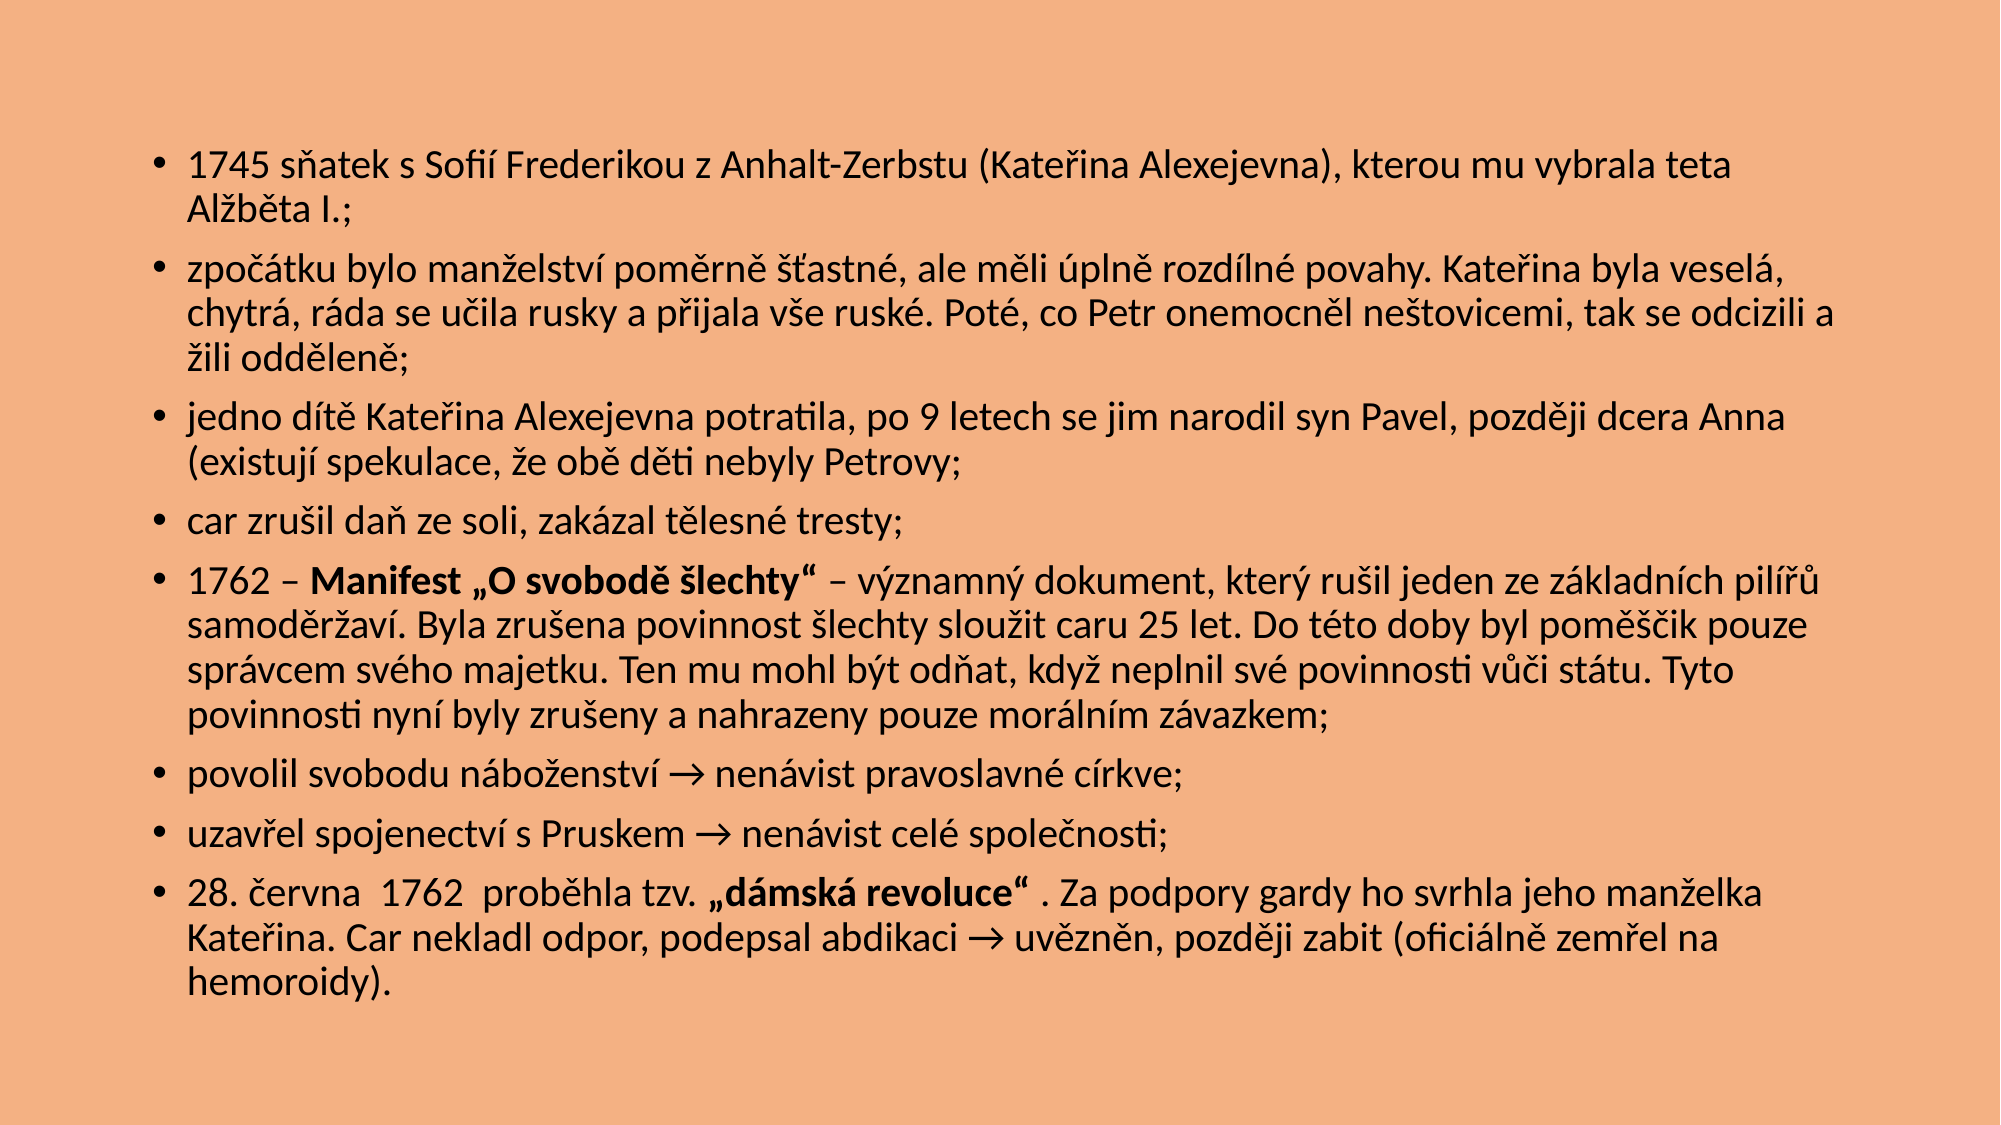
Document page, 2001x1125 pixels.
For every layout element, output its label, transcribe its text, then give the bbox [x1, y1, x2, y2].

list 1745 sňatek s Sofií Frederikou z Anhalt-Zerbstu (Kateřina Alexejevna), kterou mu vybrala teta Alžběta I.; zpočátku bylo manželství poměrně šťastné, ale měli úplně rozdílné povahy. Kateřina byla veselá, chytrá, ráda se učila rusky a přijala vše ruské. Poté, co Petr onemocněl neštovicemi, tak se odcizili a žili odděleně; jedno dítě Kateřina Alexejevna potratila, po 9 letech se jim narodil syn Pavel, později dcera Anna (existují spekulace, že obě děti nebyly Petrovy; car zrušil daň ze soli, zakázal tělesné tresty; 1762 – Manifest „O svobodě šlechty“ – významný dokument, který rušil jeden ze základních pilířů samoděržaví. Byla zrušena povinnost šlechty sloužit caru 25 let. Do této doby byl poměščik pouze správcem svého majetku. Ten mu mohl být odňat, když neplnil své povinnosti vůči státu. Tyto povinnosti nyní byly zrušeny a nahrazeny pouze morálním závazkem; povolil svobodu náboženství → nenávist pravoslavné církve; uzavřel spojenectví s Pruskem → nenávist celé společnosti; 28. června 1762 proběhla tzv. „dámská revoluce“ . Za podpory gardy ho svrhla jeho manželka Kateřina. Car nekladl odpor, podepsal abdikaci → uvězněn, později zabit (oficiálně zemřel na hemoroidy). [137, 135, 1863, 1014]
